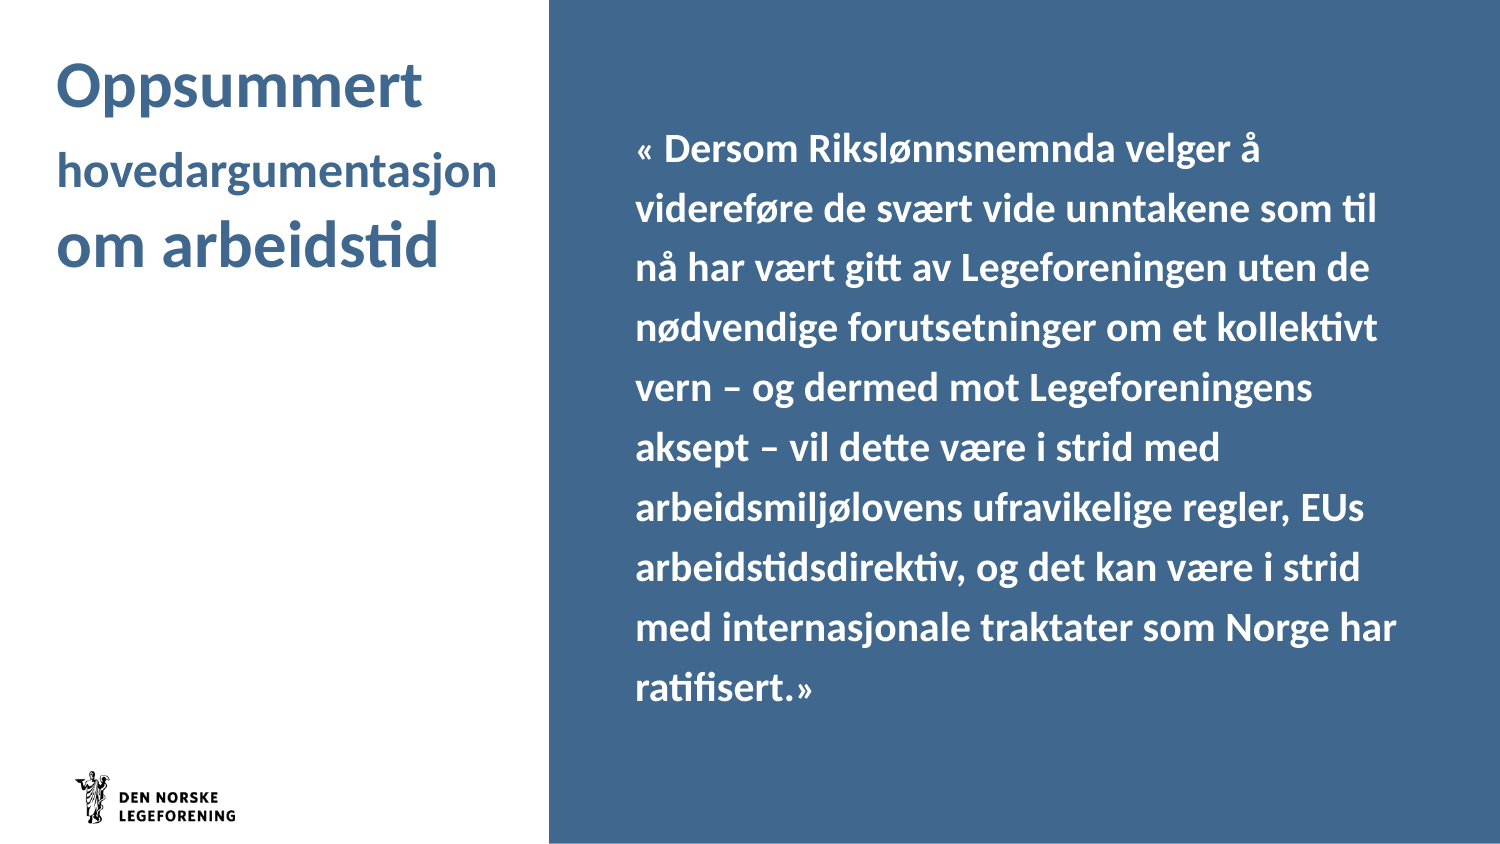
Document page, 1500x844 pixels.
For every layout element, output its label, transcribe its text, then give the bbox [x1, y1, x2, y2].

picture [75, 771, 235, 824]
list « Dersom Rikslønnsnemnda velger å videreføre de svært vide unntakene som til nå har vært gitt av Legeforeningen uten de nødvendige forutsetninger om et kollektivt vern – og dermed mot Legeforeningens aksept – vil dette være i strid med arbeidsmiljølovens ufravikelige regler, EUs arbeidstidsdirektiv, og det kan være i strid med internasjonale traktater som Norge har ratifisert.» [620, 102, 1424, 719]
title Oppsummert hovedargumentasjon om arbeidstid [41, 33, 526, 493]
